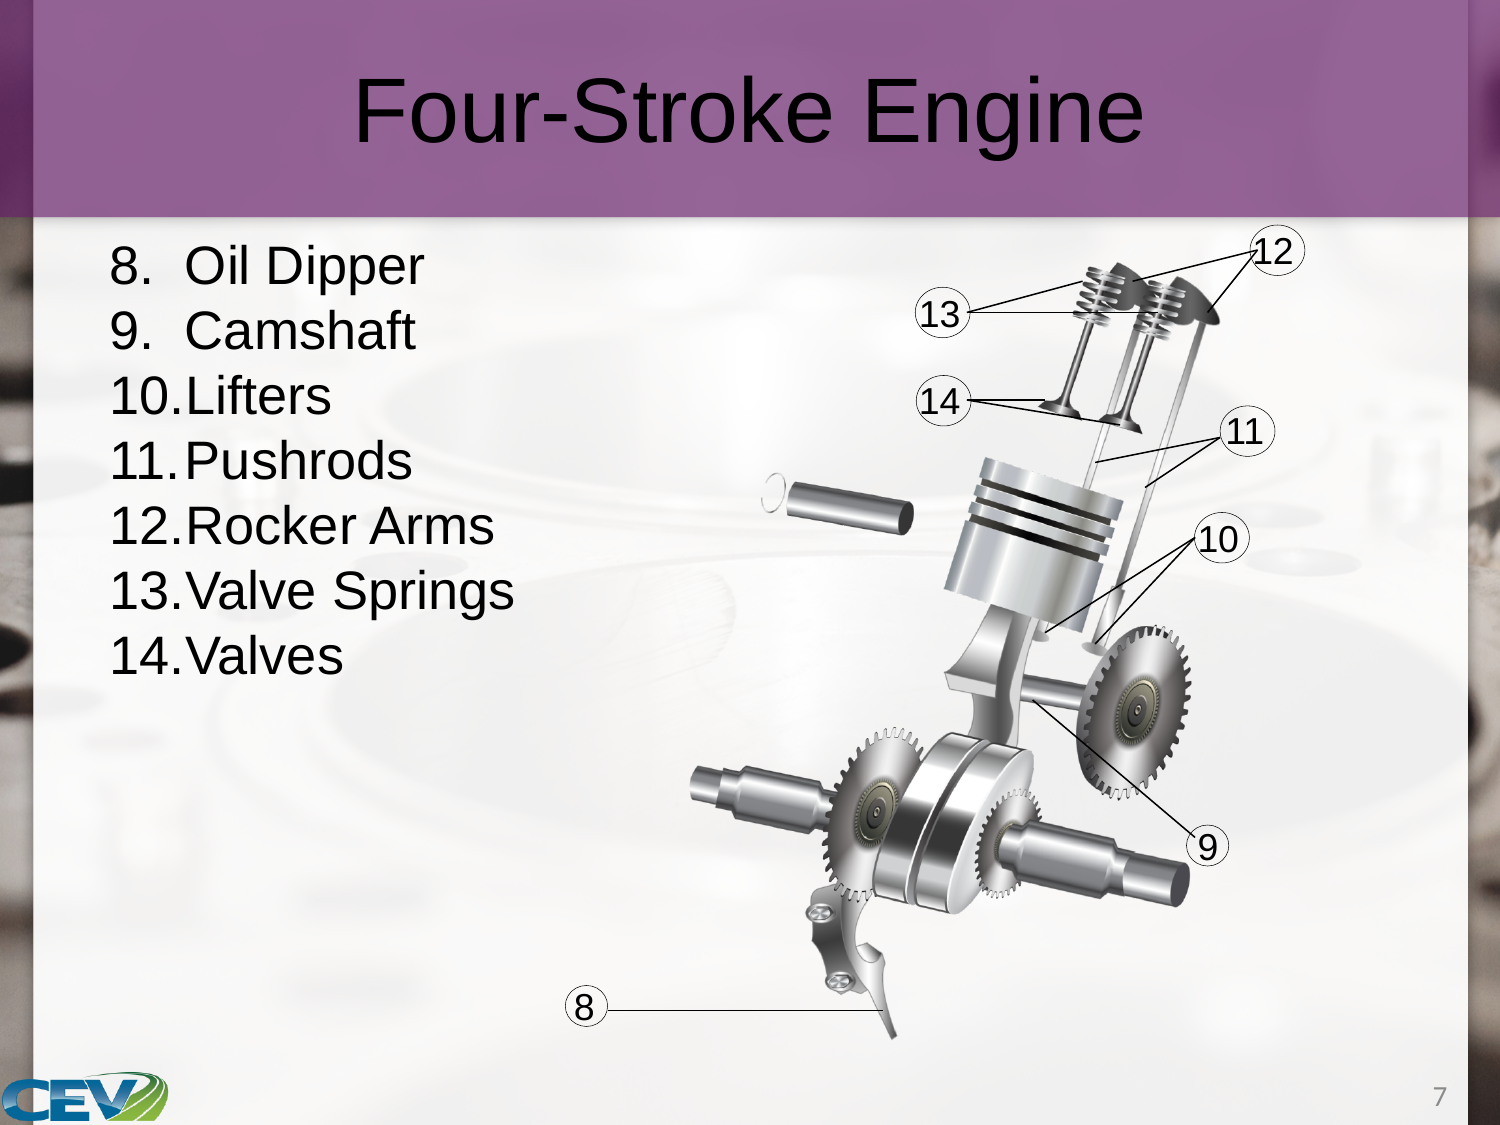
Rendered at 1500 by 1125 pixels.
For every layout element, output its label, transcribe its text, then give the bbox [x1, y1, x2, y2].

title Four-Stroke Engine [75, 12, 1425, 200]
text_box Oil Dipper Camshaft Lifters Pushrods Rocker Arms Valve Springs Valves [95, 222, 554, 693]
picture [0, 0, 1500, 1125]
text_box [558, 219, 1317, 1064]
slide_number 7 [1112, 1065, 1463, 1125]
